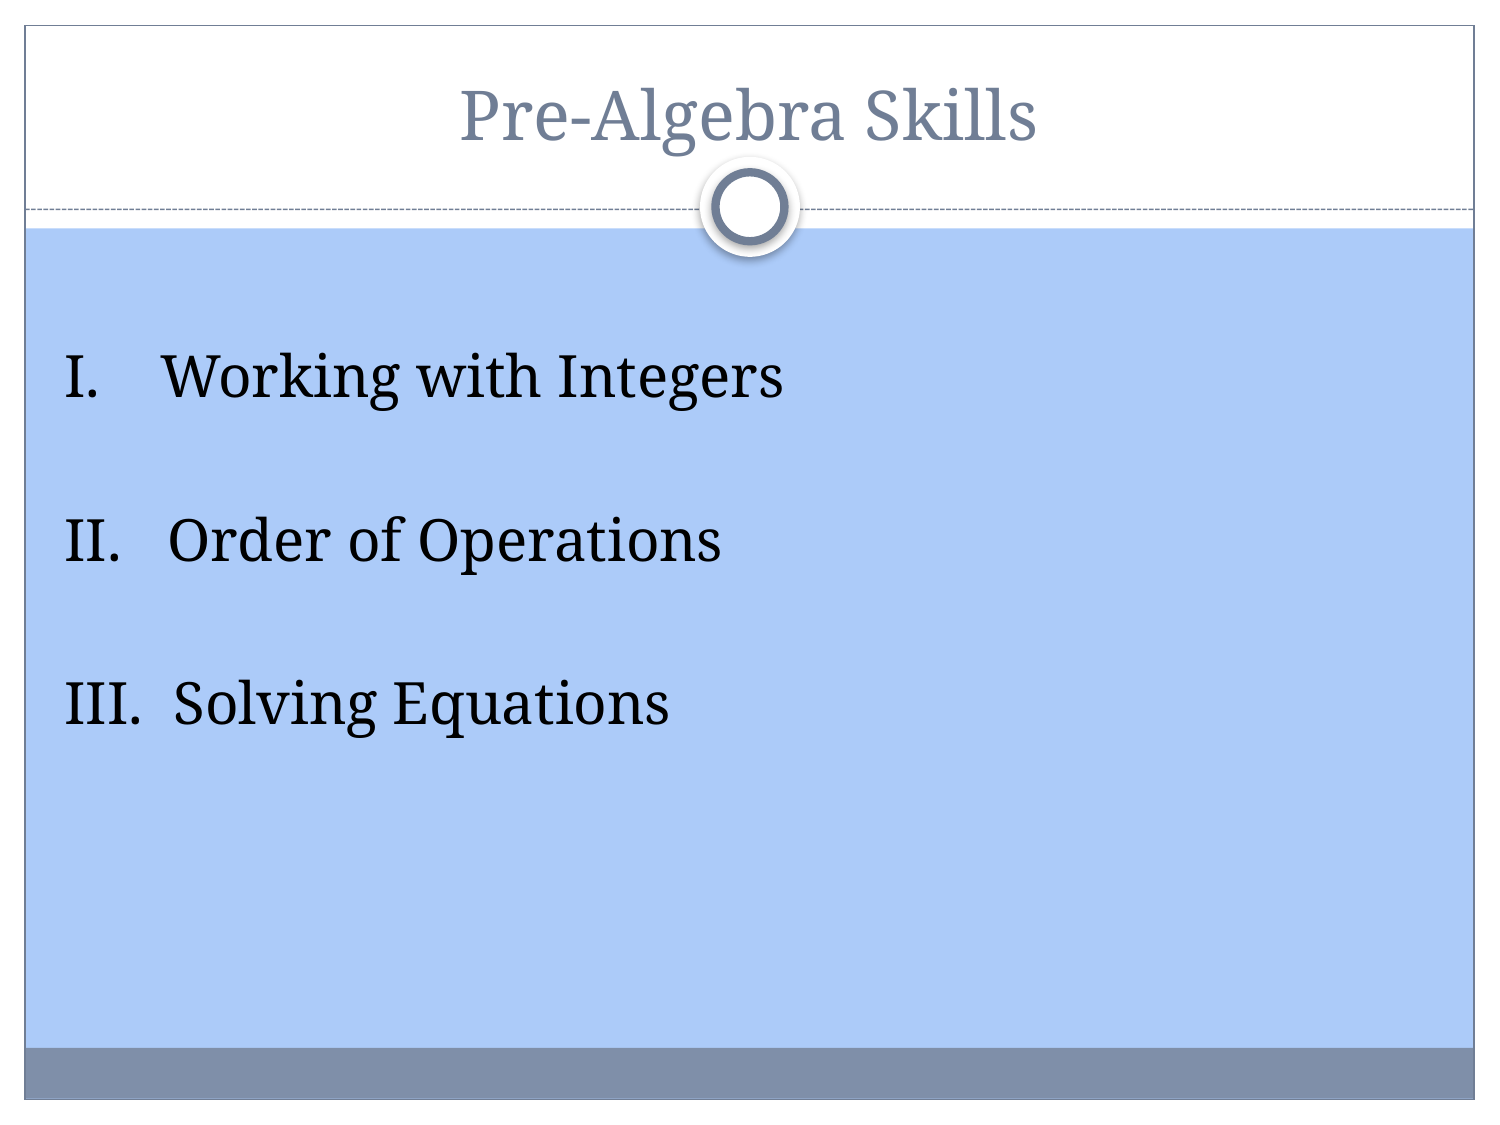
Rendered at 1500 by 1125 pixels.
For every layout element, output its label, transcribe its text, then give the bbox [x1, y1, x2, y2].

title Pre-Algebra Skills [49, 37, 1450, 162]
list I. Working with Integers II. Order of Operations III. Solving Equations [49, 250, 1445, 1001]
